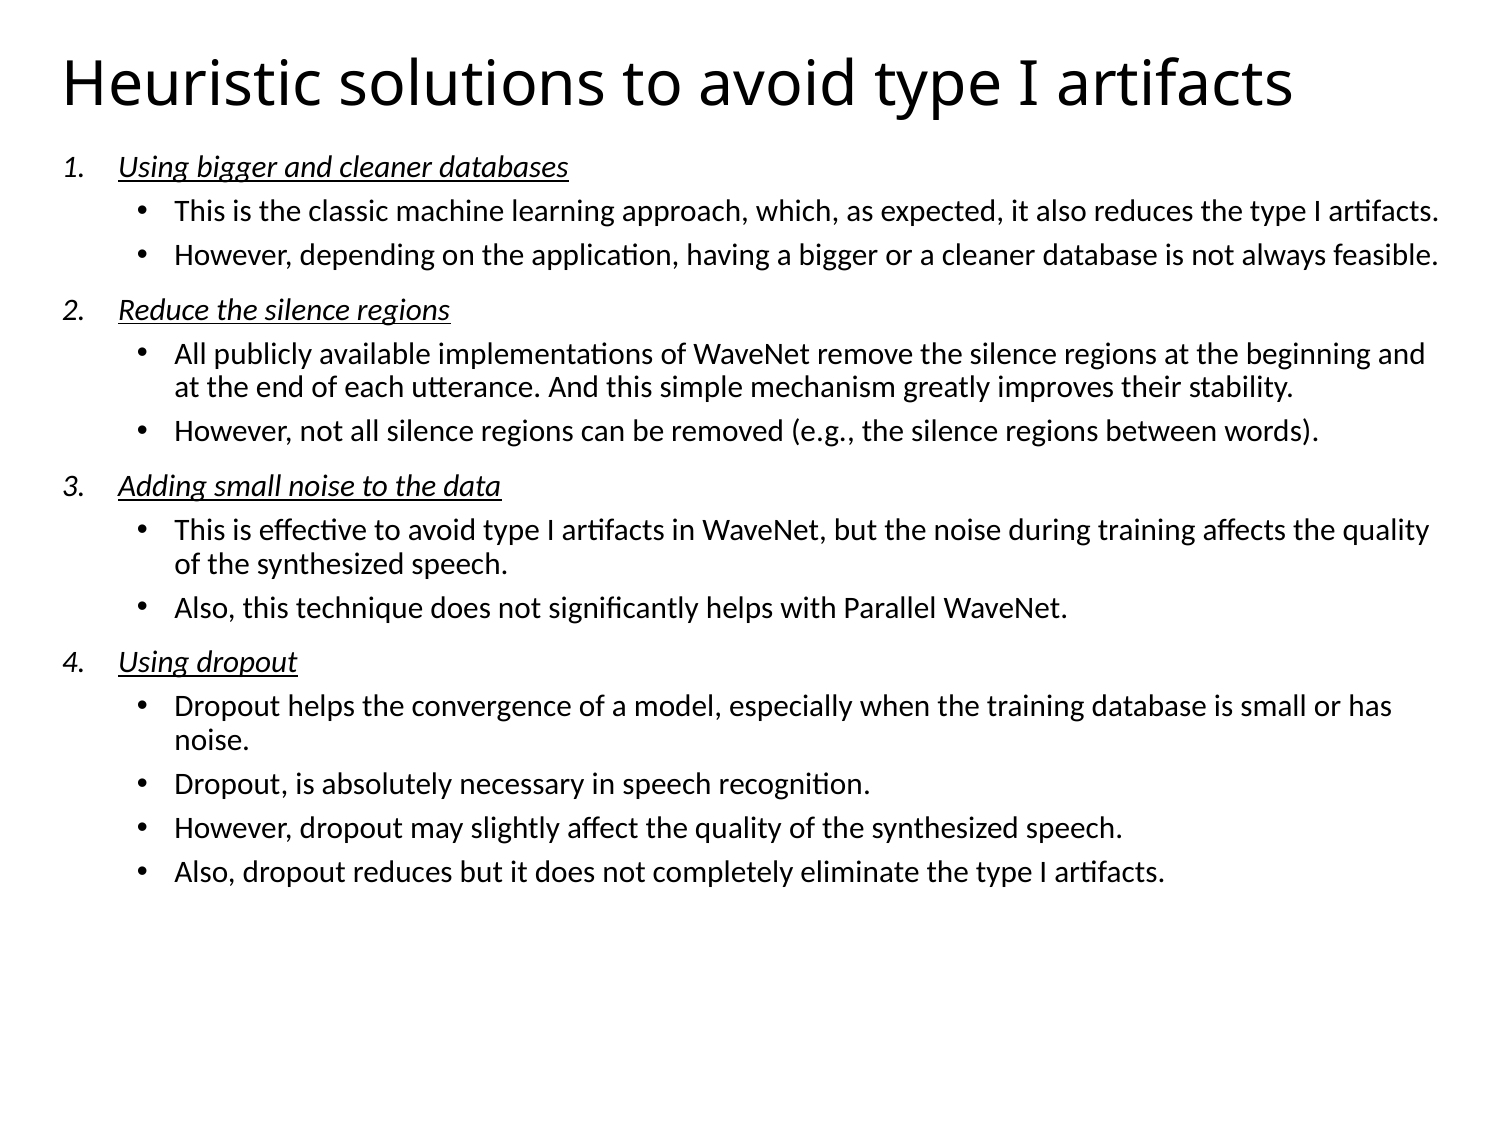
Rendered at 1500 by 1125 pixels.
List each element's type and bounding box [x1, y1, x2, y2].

title [46, 27, 1468, 143]
list [46, 143, 1468, 969]
